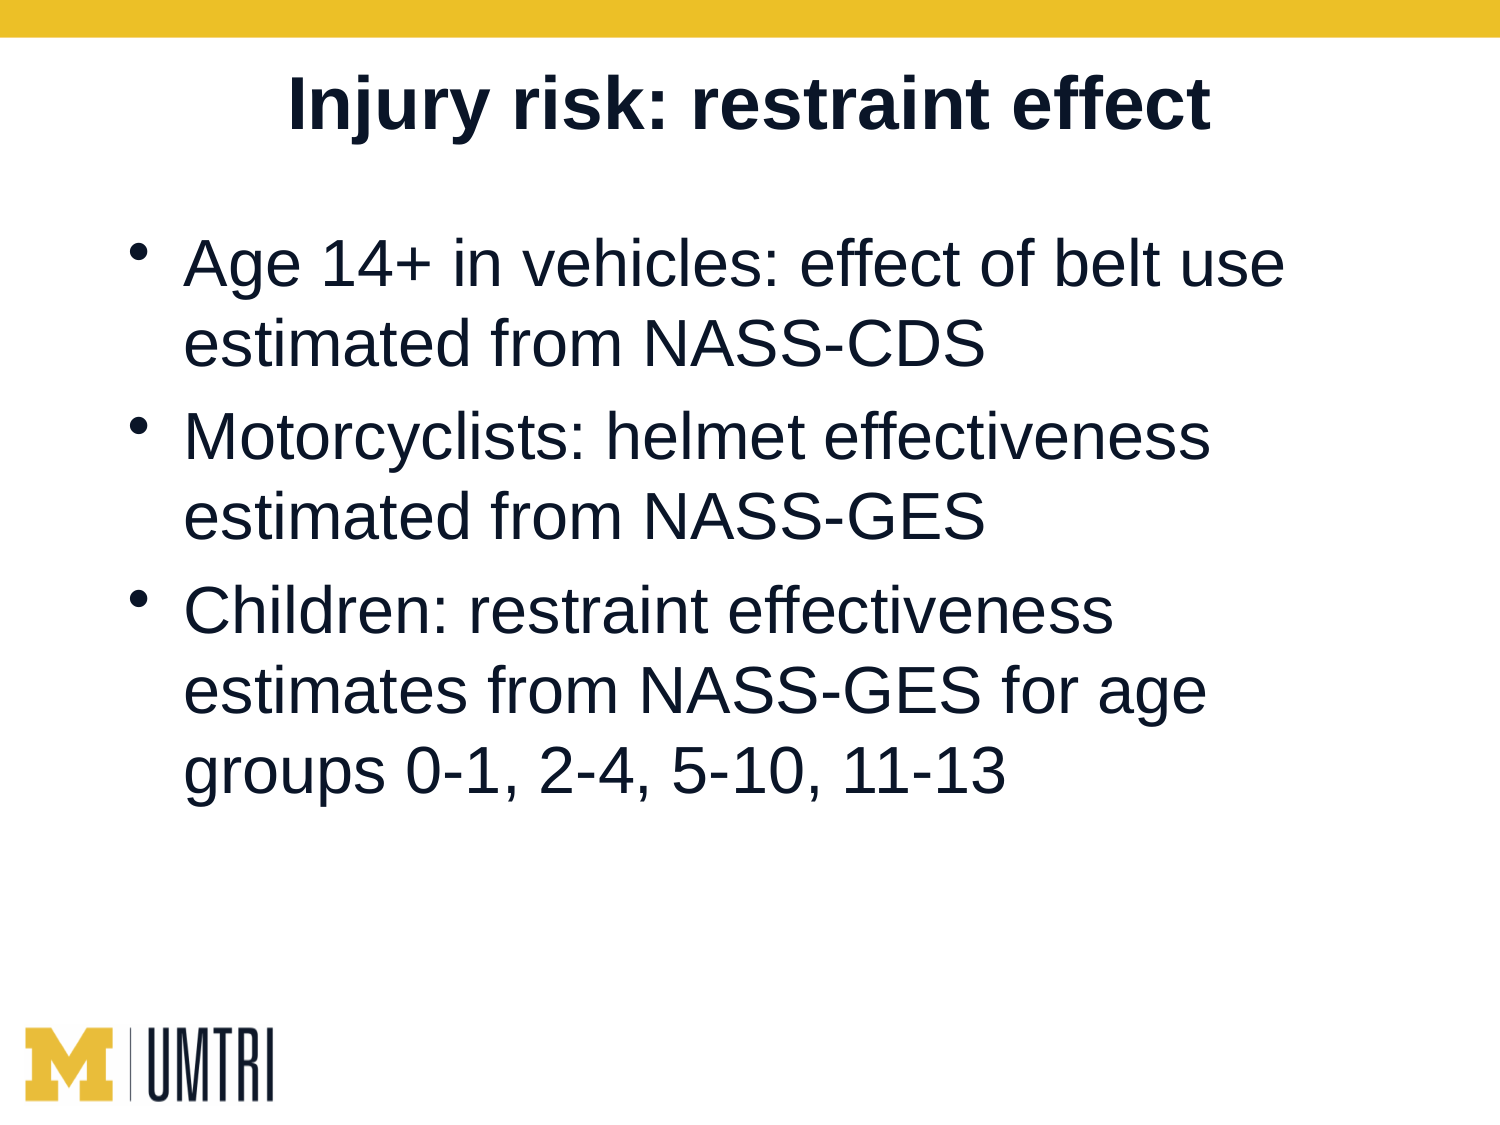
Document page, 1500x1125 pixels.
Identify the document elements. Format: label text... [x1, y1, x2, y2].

title Injury risk: restraint effect [0, 37, 1500, 163]
picture [24, 1024, 275, 1106]
list Age 14+ in vehicles: effect of belt use estimated from NASS-CDS Motorcyclists: helmet effectiveness estimated from NASS-GES Children: restraint effectiveness estimates from NASS-GES for age groups 0-1, 2-4, 5-10, 11-13 [112, 212, 1388, 888]
